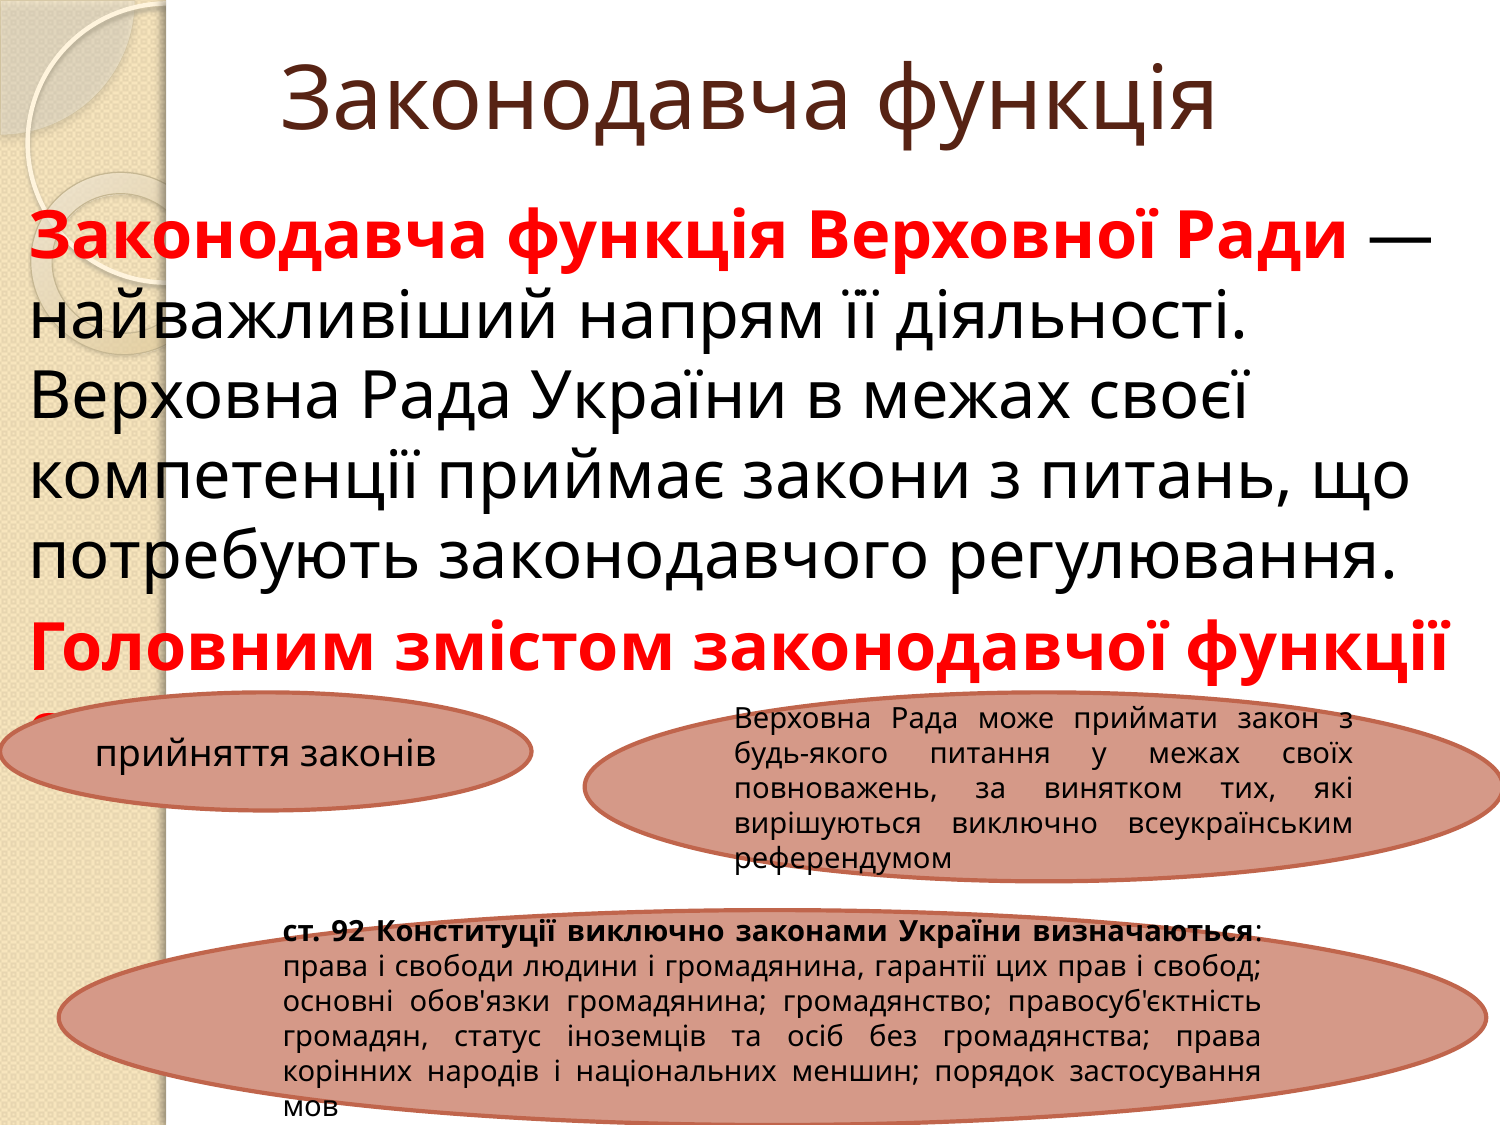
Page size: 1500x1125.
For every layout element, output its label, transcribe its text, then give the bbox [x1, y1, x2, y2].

text_box ст. 92 Конституції виключно законами України визначаються: права і свободи людини і громадянина, гарантії цих прав і свобод; основні обов'язки громадянина; громадянство; правосуб'єктність громадян, статус іноземців та осіб без громадянства; права корінних народів і національних меншин; порядок застосування мов [56, 908, 1489, 1125]
text_box Верховна Рада може приймати закон з будь-якого питання у межах своїх повноважень, за винятком тих, які вирішуються виключно всеукраїнським референдумом [582, 690, 1500, 884]
title Законодавча функція [0, 0, 1500, 184]
list Законодавча функція Верховної Ради — найважливіший напрям її діяльності. Верховна Рада України в межах своєї компетенції приймає закони з питань, що потребують законодавчого регулювання. Головним змістом законодавчої функції є: [0, 184, 1500, 1125]
text_box прийняття законів [0, 690, 534, 813]
